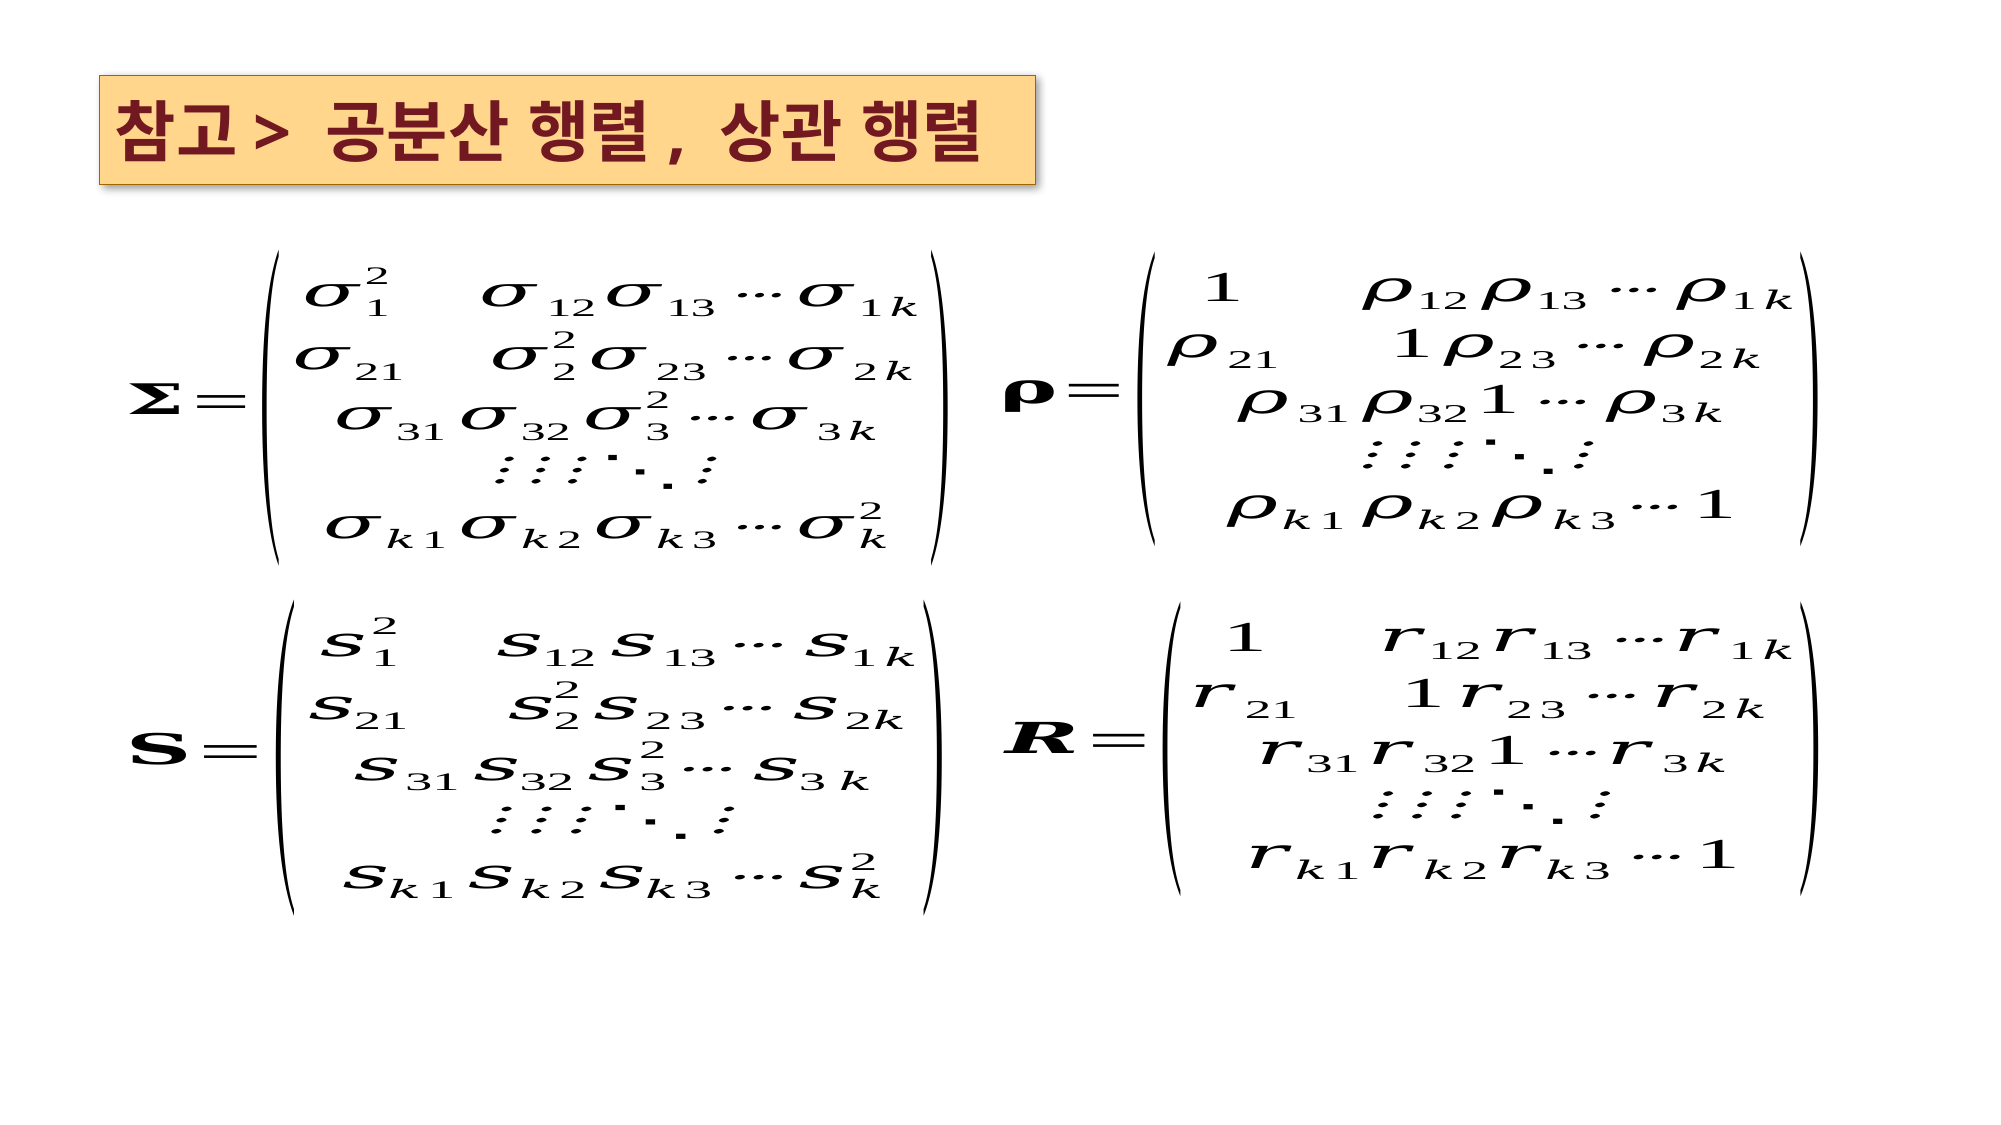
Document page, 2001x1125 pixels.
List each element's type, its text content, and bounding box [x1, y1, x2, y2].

title 참고> 공분산 행렬, 상관 행렬 [99, 75, 1036, 185]
